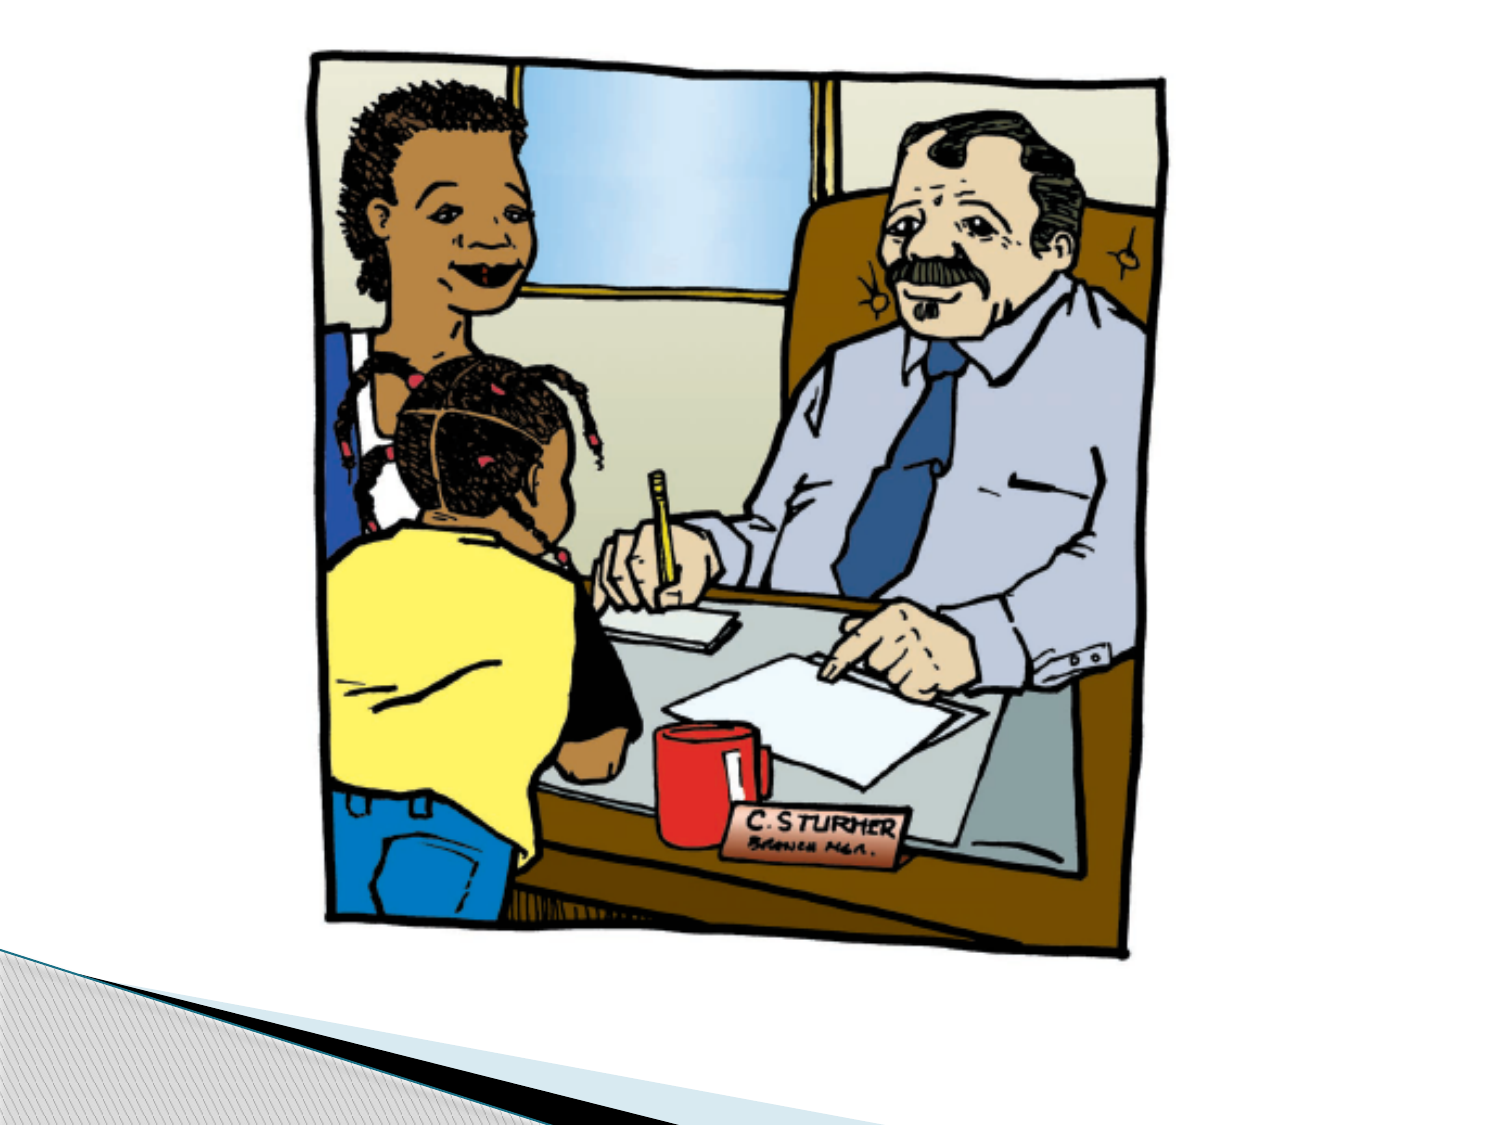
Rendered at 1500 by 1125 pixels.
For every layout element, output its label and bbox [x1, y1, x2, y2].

picture [262, 5, 1182, 1006]
